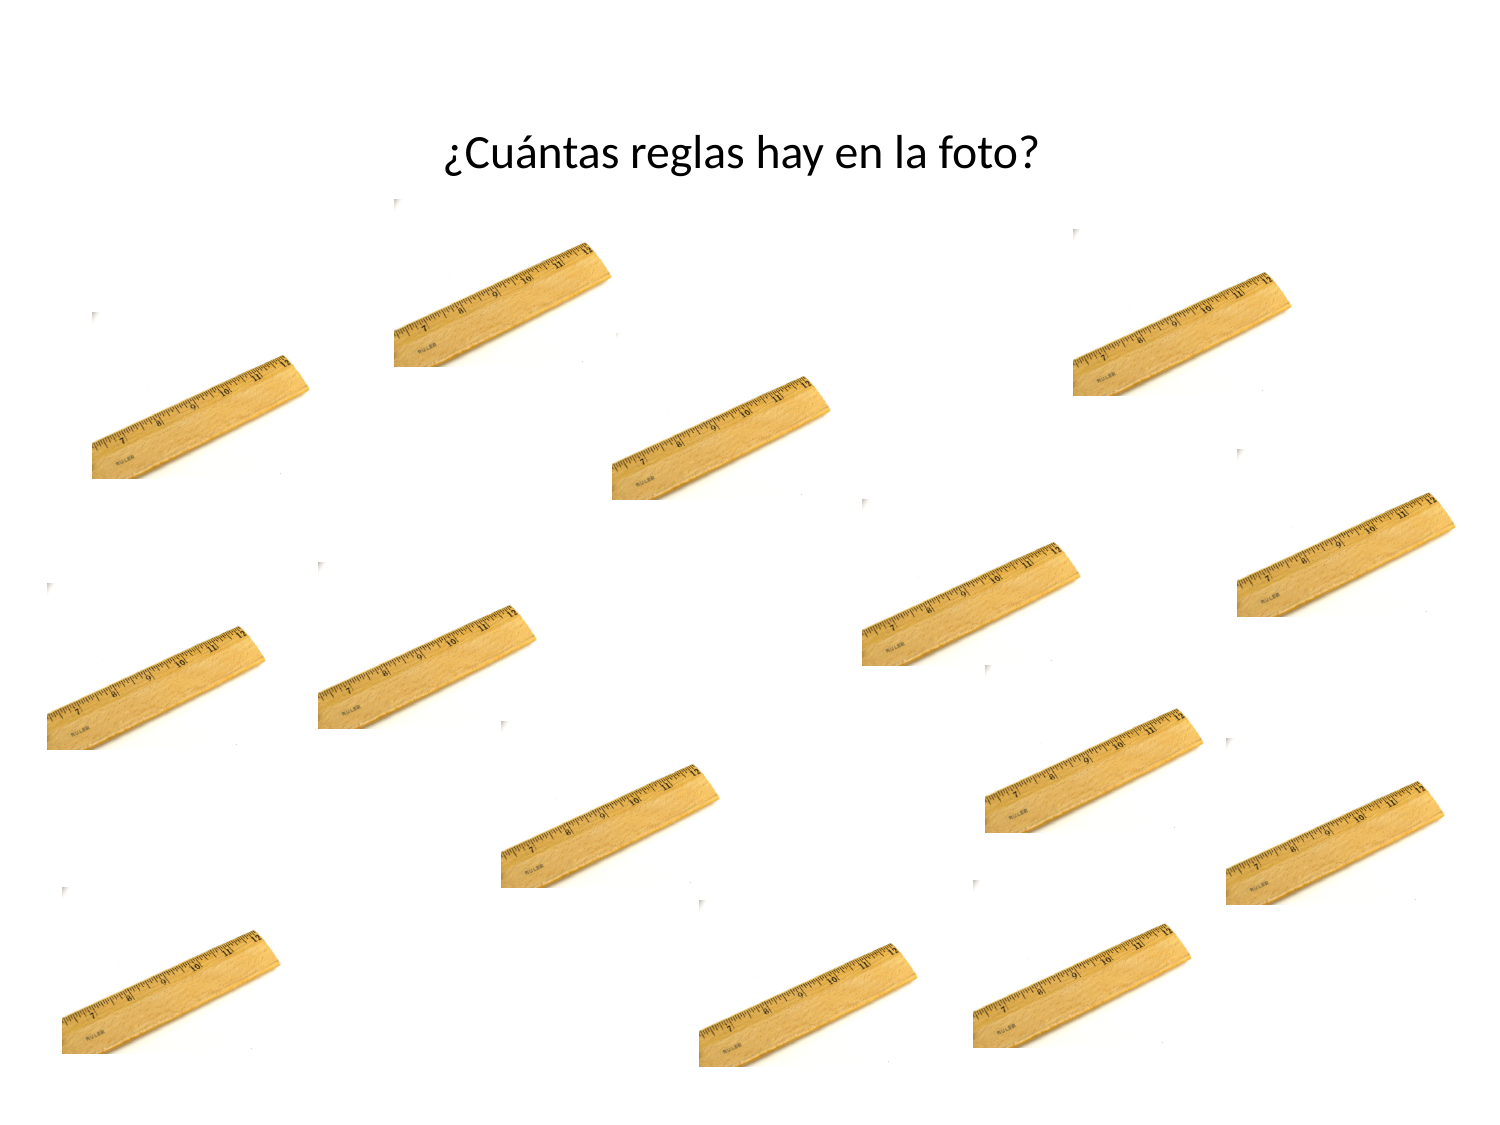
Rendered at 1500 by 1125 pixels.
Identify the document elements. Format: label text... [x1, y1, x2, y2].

picture [318, 562, 724, 888]
picture [699, 900, 923, 1068]
picture [62, 887, 285, 1055]
picture [91, 312, 315, 480]
picture [862, 499, 1208, 833]
picture [1073, 228, 1296, 396]
picture [393, 199, 835, 500]
picture [47, 583, 270, 751]
picture [1237, 449, 1460, 617]
picture [973, 880, 1196, 1048]
title ¿Cuántas reglas hay en la foto? [66, 112, 1417, 300]
picture [1226, 738, 1450, 906]
